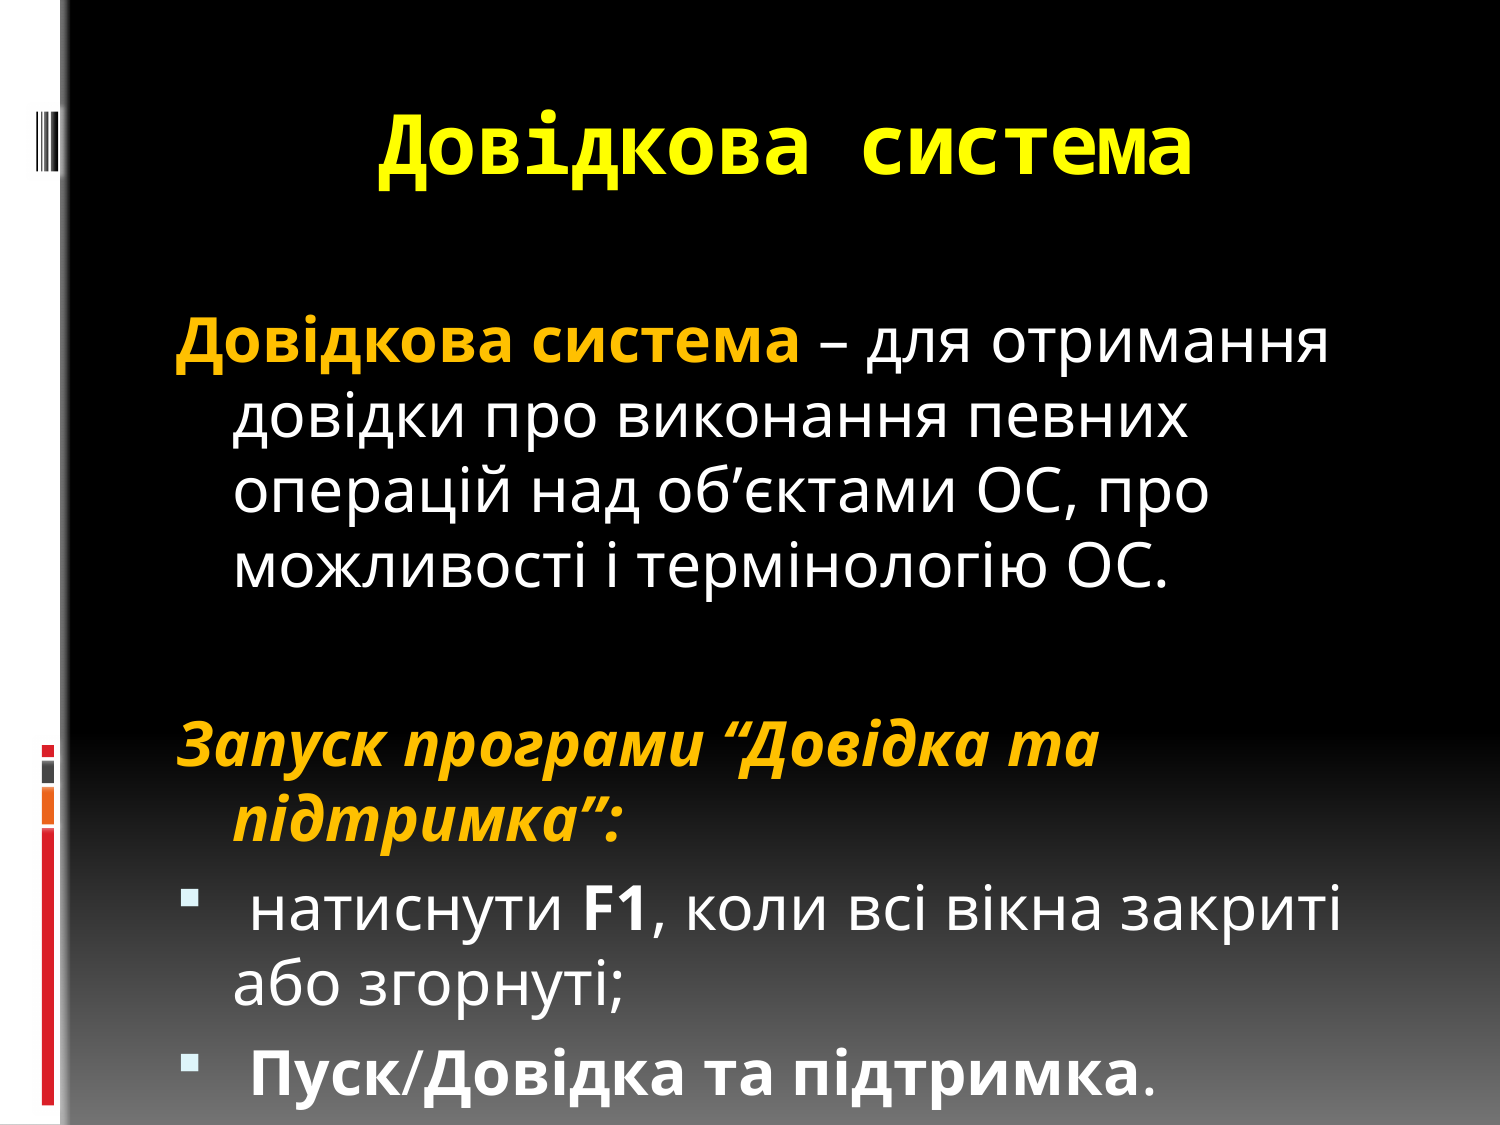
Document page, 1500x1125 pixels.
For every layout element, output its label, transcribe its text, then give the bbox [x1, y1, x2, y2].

list Довідкова система – для отримання довідки про виконання певних операцій над об’єктами ОС, про можливості і термінологію ОС. Запуск програми “Довідка та підтримка”: натиснути F1, коли всі вікна закриті або згорнуті; Пуск/Довідка та підтримка. [150, 292, 1425, 1043]
title Довідкова система [150, 83, 1425, 234]
